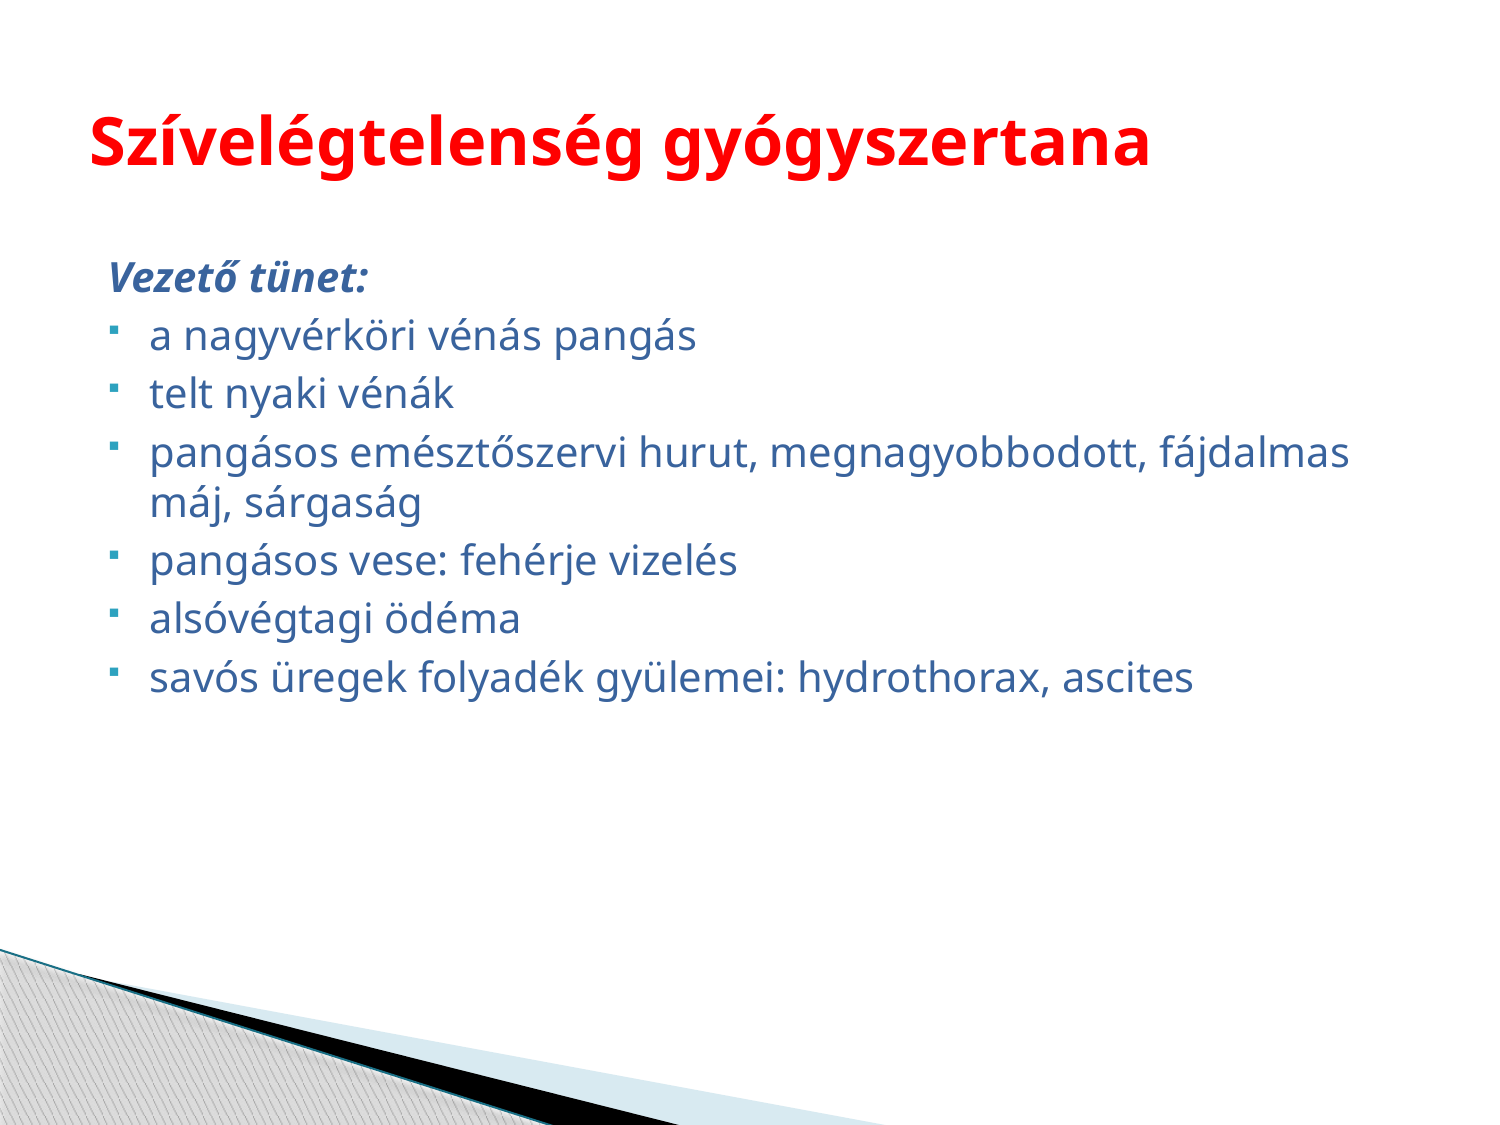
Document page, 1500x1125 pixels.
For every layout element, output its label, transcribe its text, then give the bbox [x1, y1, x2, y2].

list Vezető tünet: a nagyvérköri vénás pangás telt nyaki vénák pangásos emésztőszervi hurut, megnagyobbodott, fájdalmas máj, sárgaság pangásos vese: fehérje vizelés alsóvégtagi ödéma savós üregek folyadék gyülemei: hydrothorax, ascites [75, 243, 1425, 986]
title Szívelégtelenség gyógyszertana [75, 45, 1425, 233]
